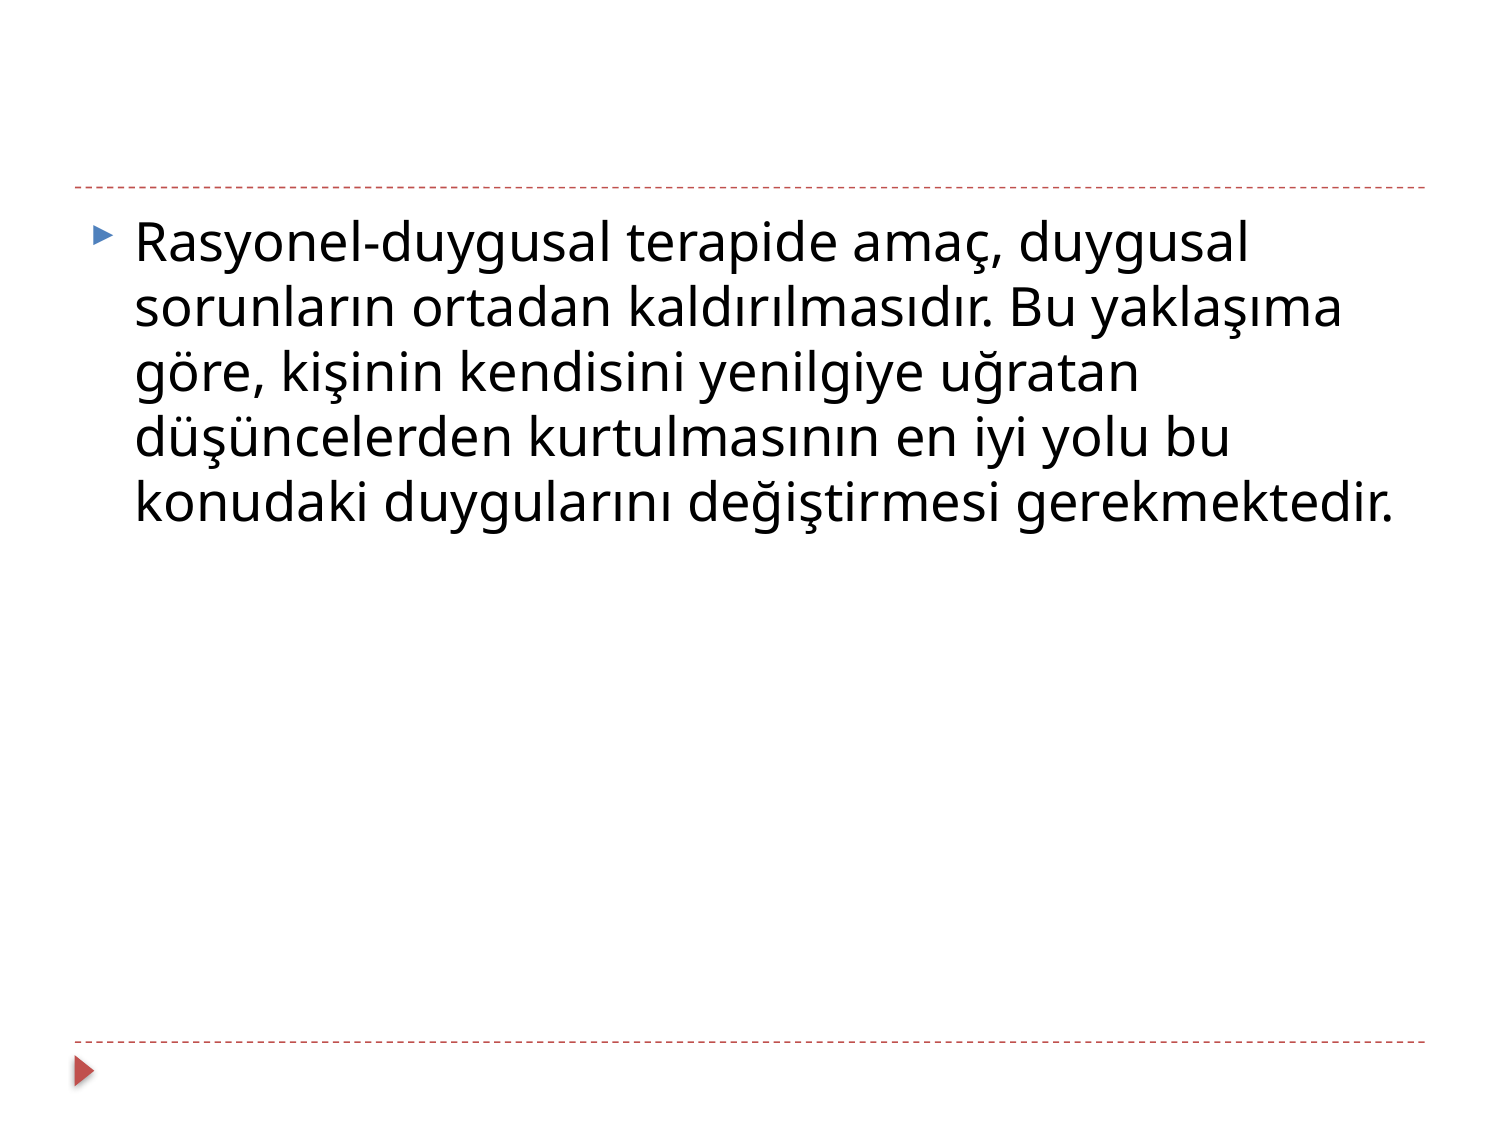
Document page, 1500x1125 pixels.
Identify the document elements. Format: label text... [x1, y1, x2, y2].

list Rasyonel-duygusal terapide amaç, duygusal sorunların ortadan kaldırılmasıdır. Bu yaklaşıma göre, kişinin kendisini yenilgiye uğratan düşüncelerden kurtulmasının en iyi yolu bu konudaki duygularını değiştirmesi gerekmektedir. [75, 200, 1425, 1010]
